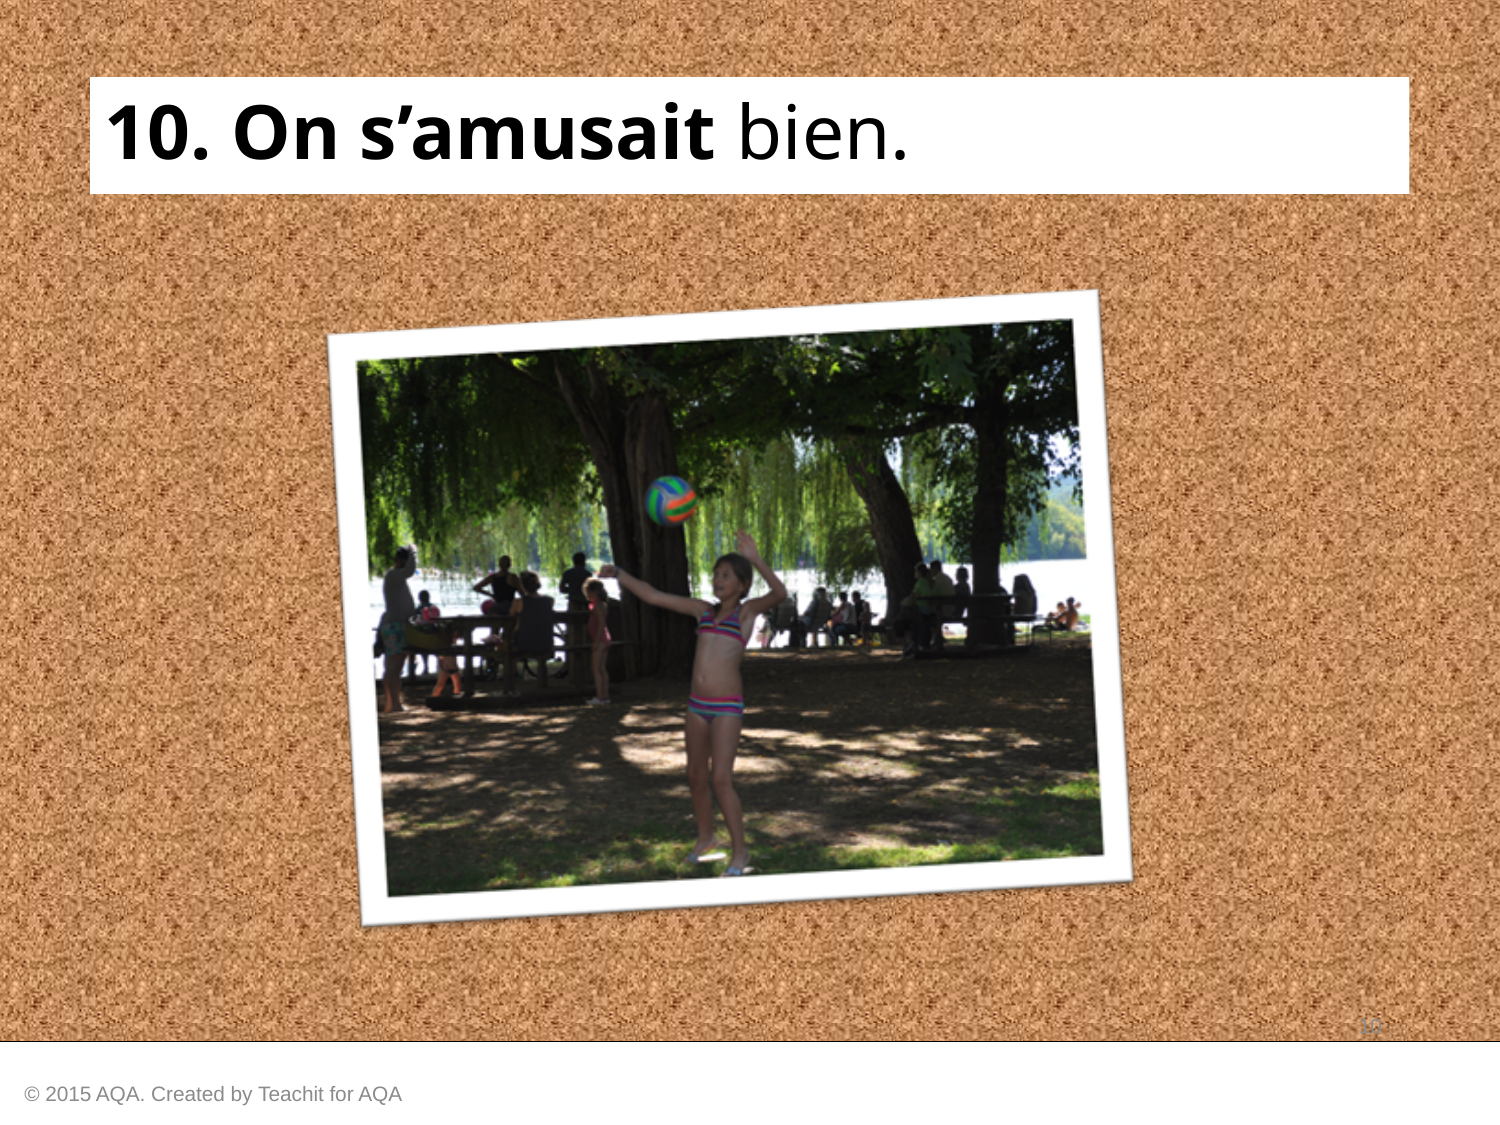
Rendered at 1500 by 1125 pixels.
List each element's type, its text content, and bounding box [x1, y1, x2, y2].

picture [0, 0, 1500, 1041]
slide_number 10 [1059, 995, 1397, 1056]
text_box 10. On s’amusait bien. [90, 77, 1410, 194]
